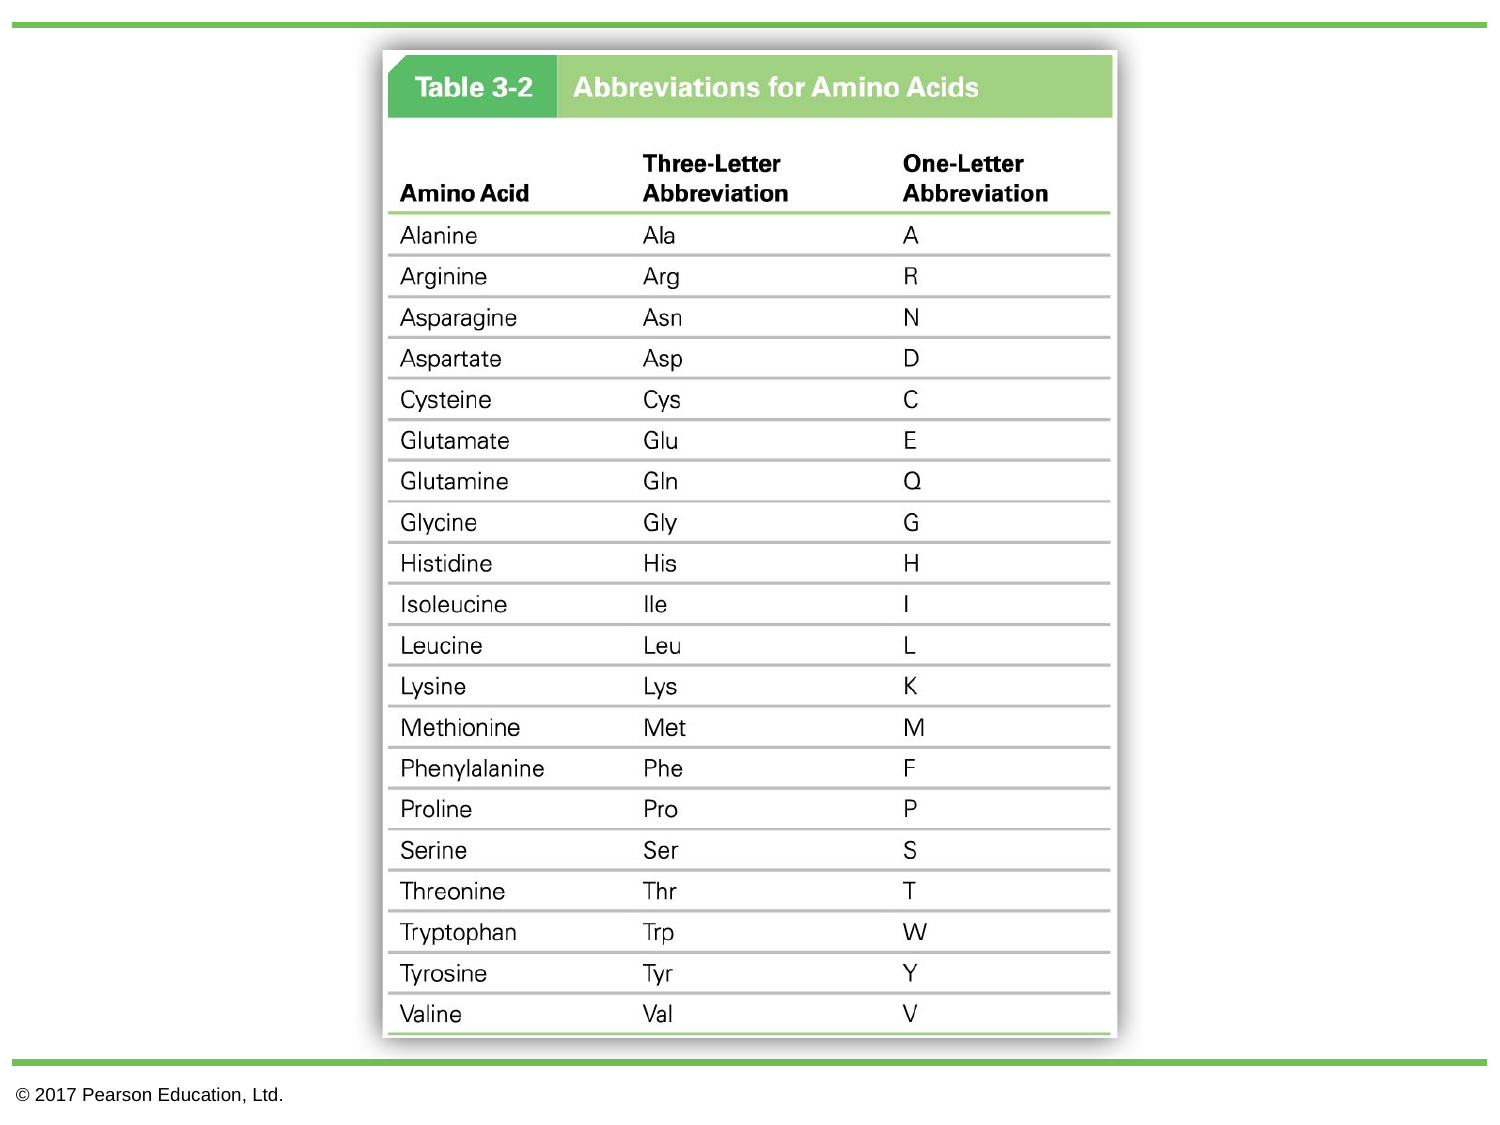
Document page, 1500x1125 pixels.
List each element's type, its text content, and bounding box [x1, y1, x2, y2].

footer © 2017 Pearson Education, Ltd. [0, 1062, 476, 1125]
picture [382, 49, 1118, 1038]
